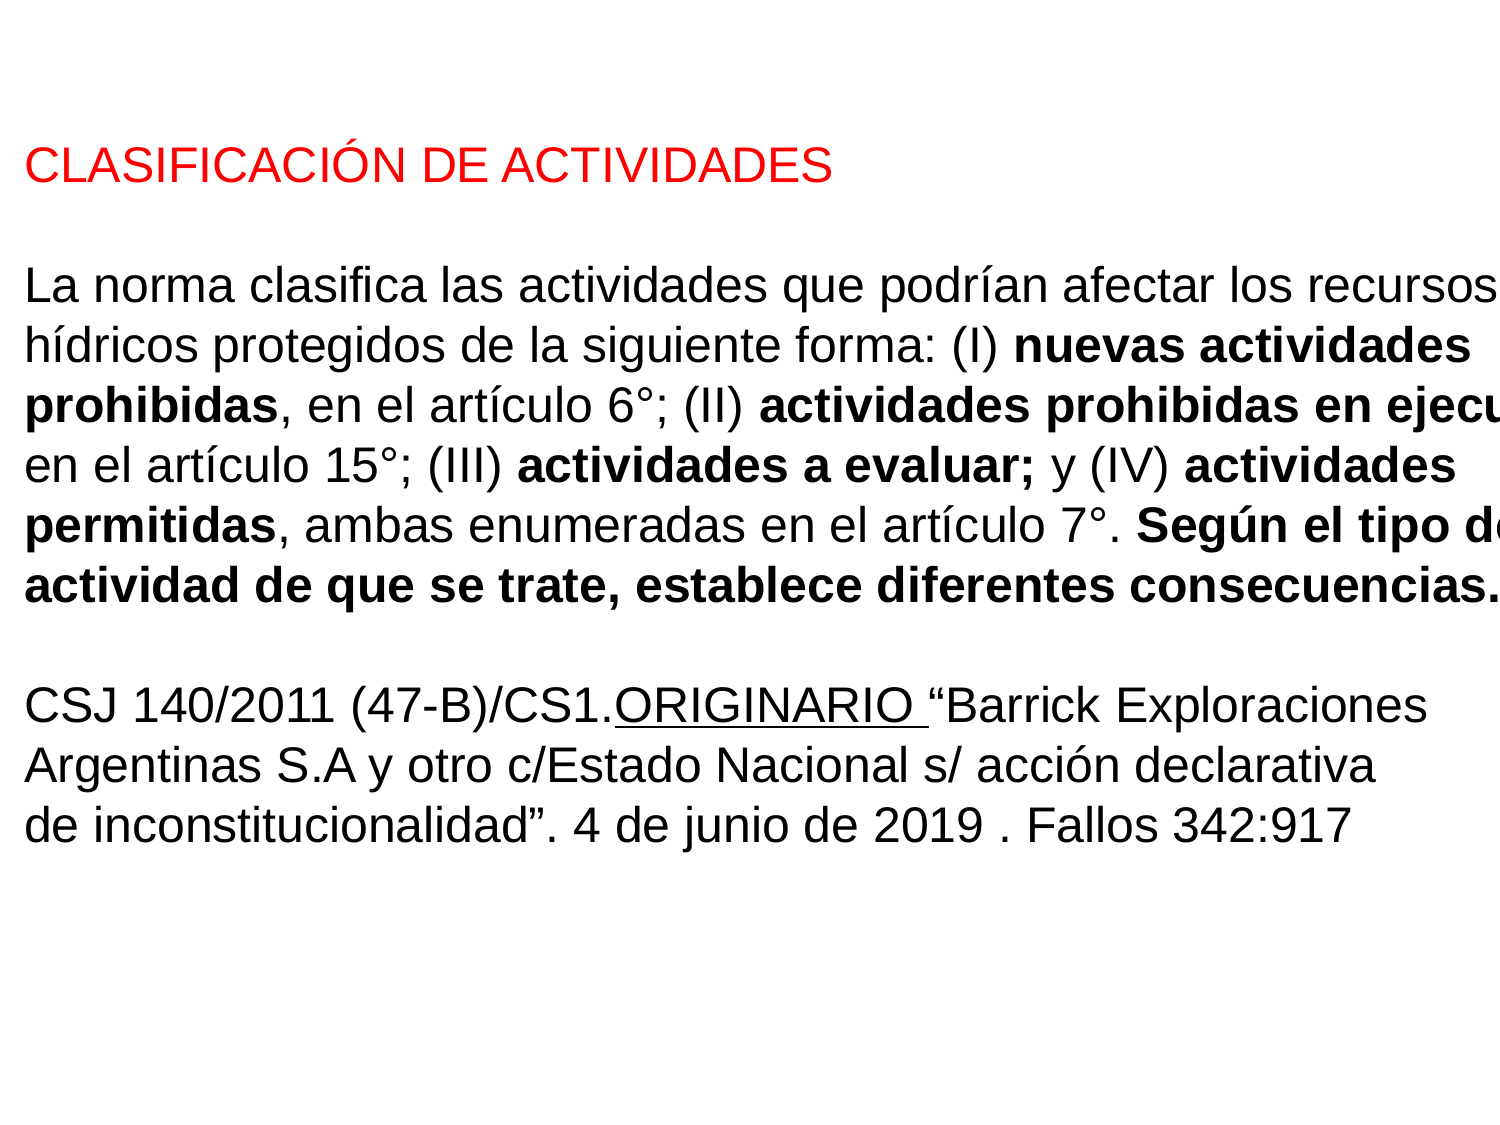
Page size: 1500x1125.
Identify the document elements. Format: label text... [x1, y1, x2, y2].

text_box CLASIFICACIÓN DE ACTIVIDADES La norma clasifica las actividades que podrían afectar los recursos hídricos protegidos de la siguiente forma: (I) nuevas actividades prohibidas, en el artículo 6°; (II) actividades prohibidas en ejecución, en el artículo 15°; (III) actividades a evaluar; y (IV) actividades permitidas, ambas enumeradas en el artículo 7°. Según el tipo de actividad de que se trate, establece diferentes consecuencias. CSJ 140/2011 (47-B)/CS1.ORIGINARIO “Barrick Exploraciones Argentinas S.A y otro c/Estado Nacional s/ acción declarativa de inconstitucionalidad”. 4 de junio de 2019 . Fallos 342:917 [9, 125, 1500, 1101]
